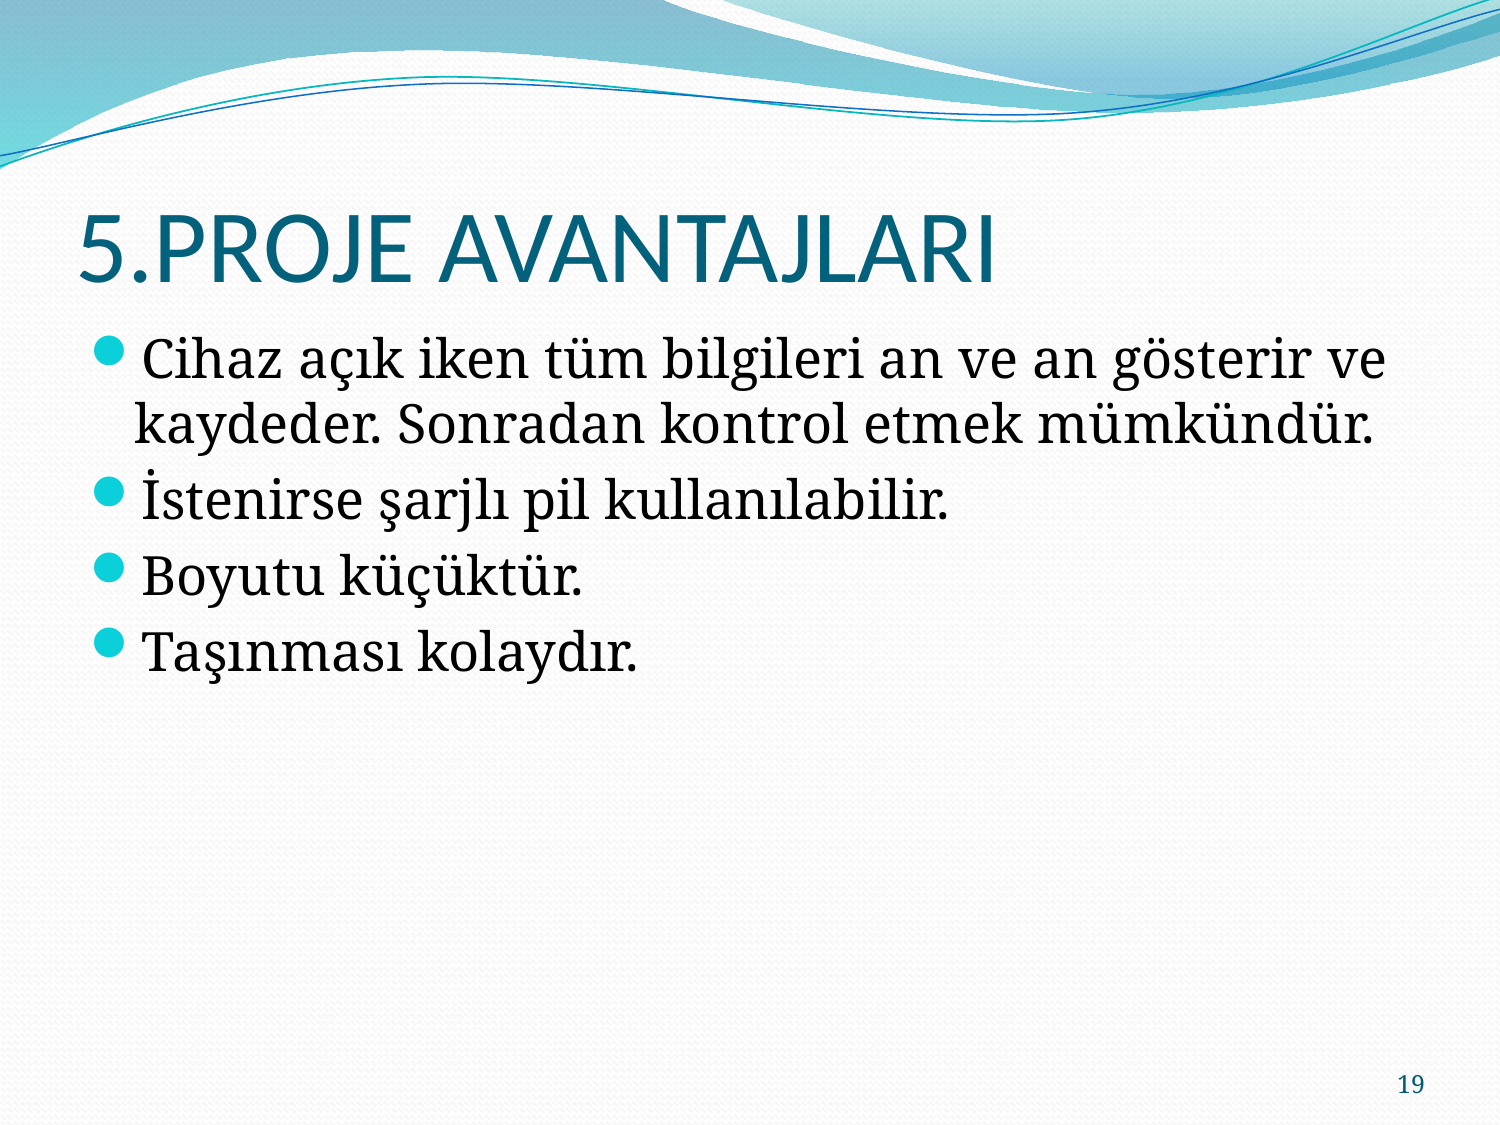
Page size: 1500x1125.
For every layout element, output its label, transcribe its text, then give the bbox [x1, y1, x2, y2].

slide_number 19 [1299, 1042, 1425, 1103]
list Cihaz açık iken tüm bilgileri an ve an gösterir ve kaydeder. Sonradan kontrol etmek mümkündür. İstenirse şarjlı pil kullanılabilir. Boyutu küçüktür. Taşınması kolaydır. [75, 317, 1425, 1038]
title 5.PROJE AVANTAJLARI [75, 115, 1425, 303]
